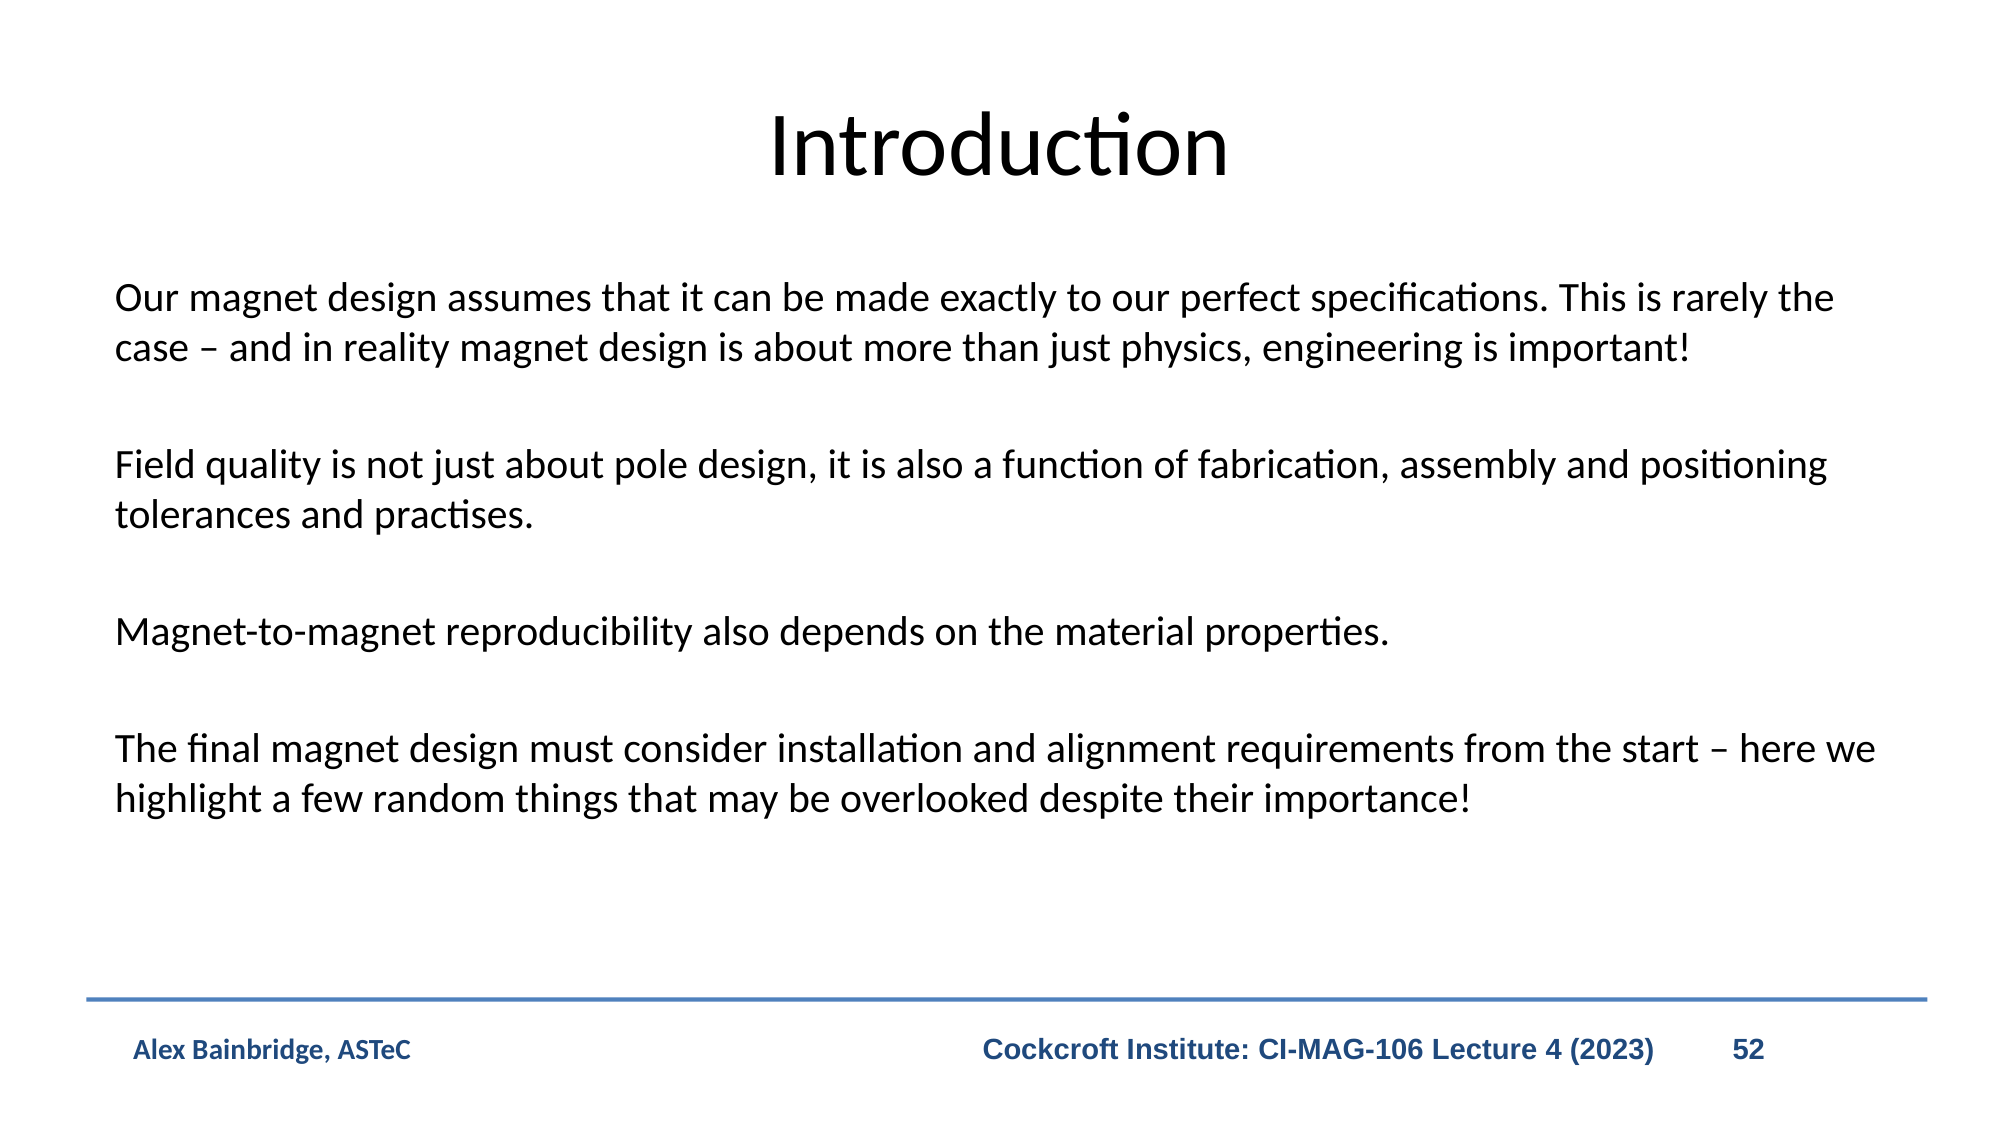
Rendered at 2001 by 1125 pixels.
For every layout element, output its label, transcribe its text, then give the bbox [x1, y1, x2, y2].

title Introduction [99, 45, 1900, 233]
list Our magnet design assumes that it can be made exactly to our perfect specifications. This is rarely the case – and in reality magnet design is about more than just physics, engineering is important! Field quality is not just about pole design, it is also a function of fabrication, assembly and positioning tolerances and practises. Magnet-to-magnet reproducibility also depends on the material properties. The final magnet design must consider installation and alignment requirements from the start – here we highlight a few random things that may be overlooked despite their importance! [99, 262, 1900, 1005]
